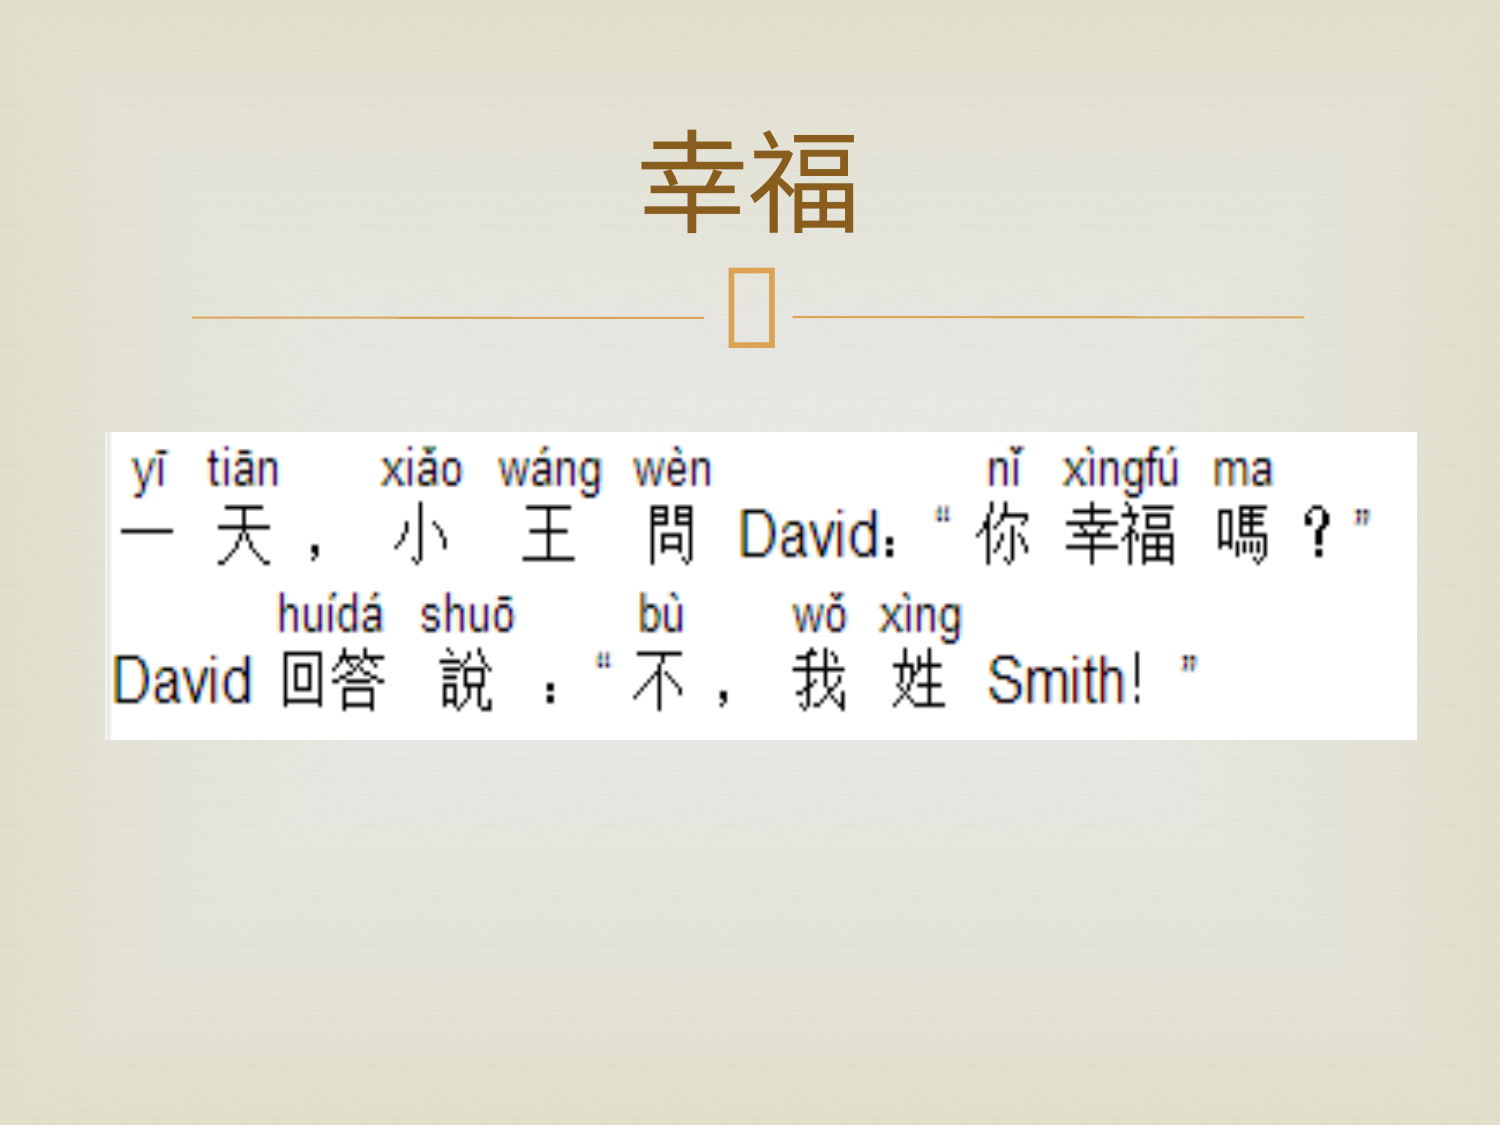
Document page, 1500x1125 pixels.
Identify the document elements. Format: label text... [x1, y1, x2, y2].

picture [104, 432, 1417, 741]
title 幸福 [112, 93, 1386, 267]
